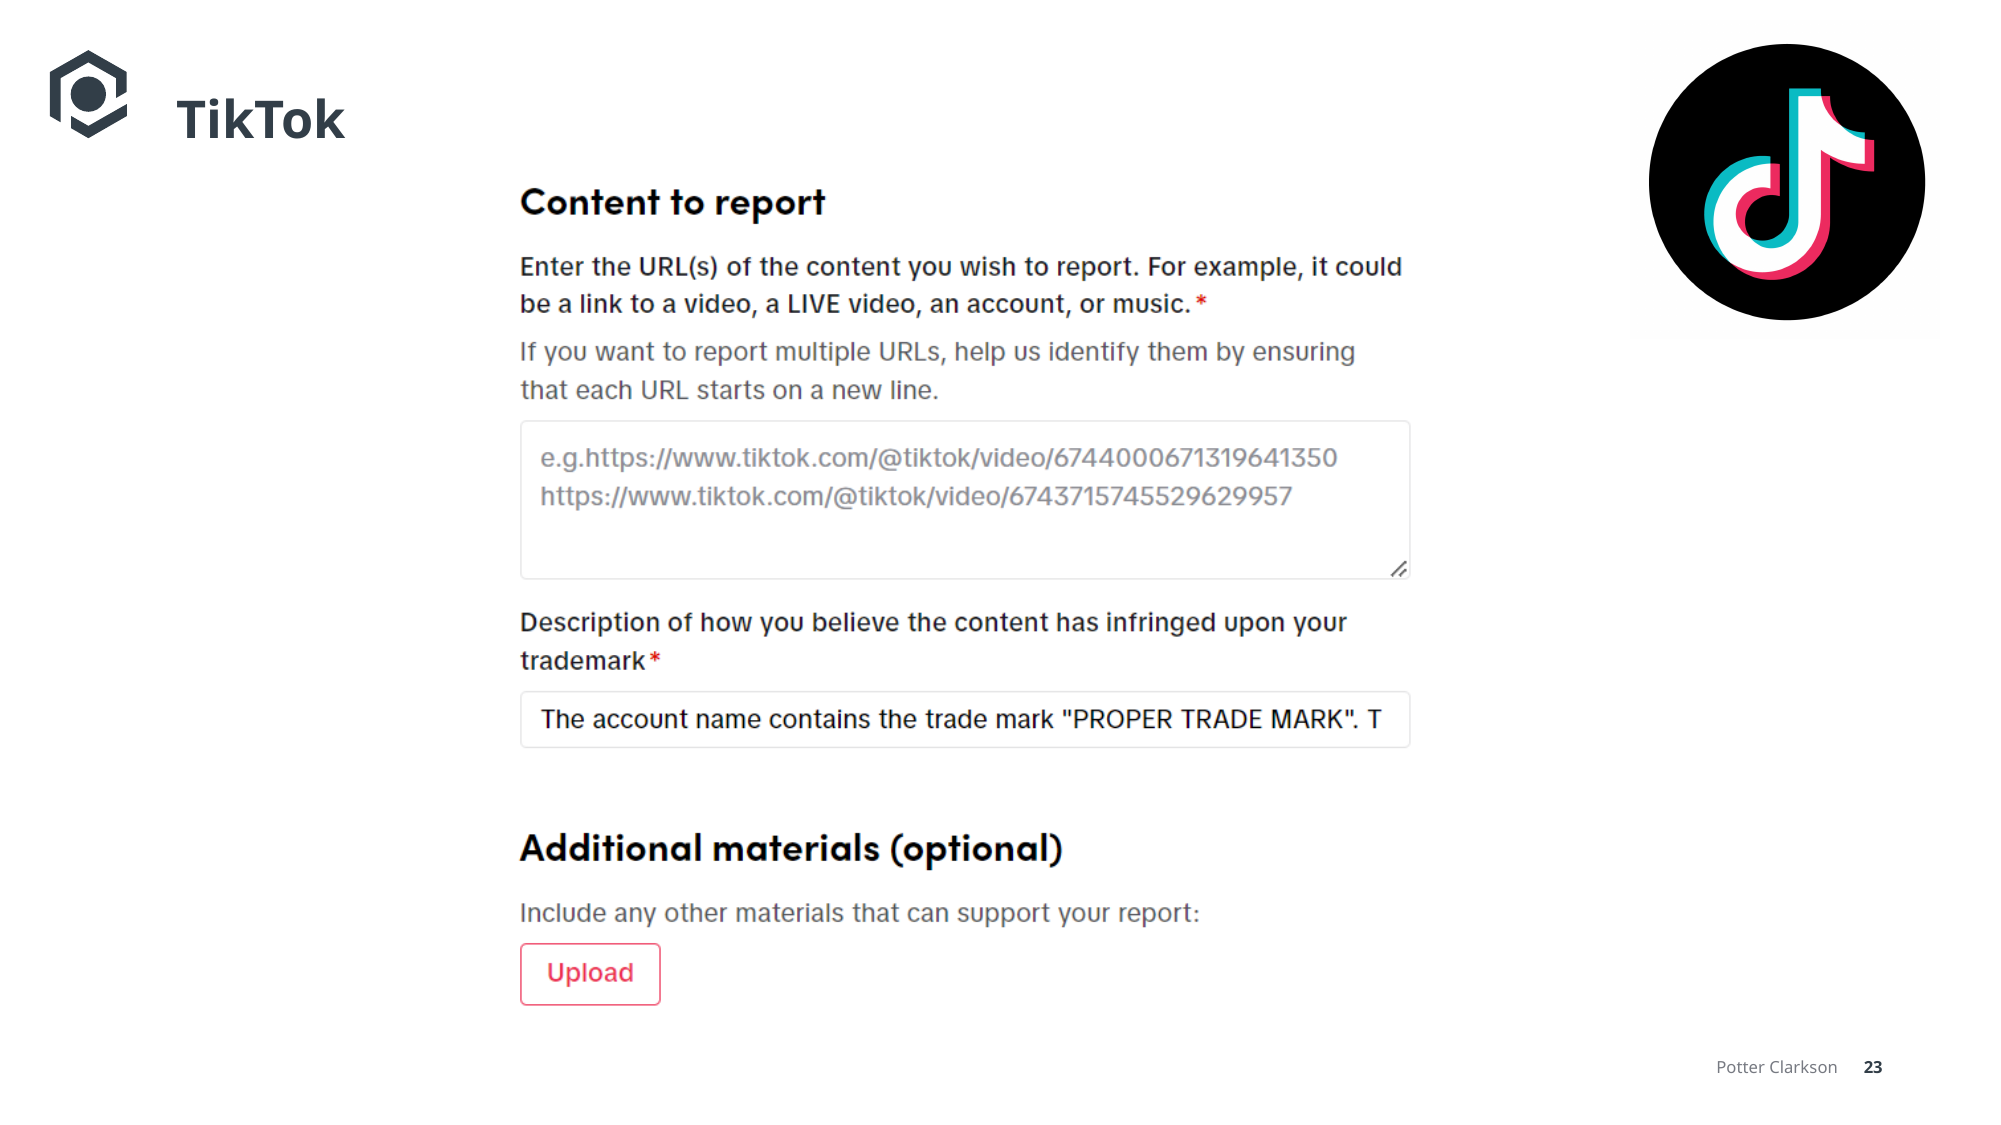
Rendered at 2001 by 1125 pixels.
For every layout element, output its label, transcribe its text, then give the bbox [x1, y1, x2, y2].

picture [1630, 20, 1940, 339]
picture [482, 171, 1575, 1076]
title TikTok [176, 93, 1630, 151]
